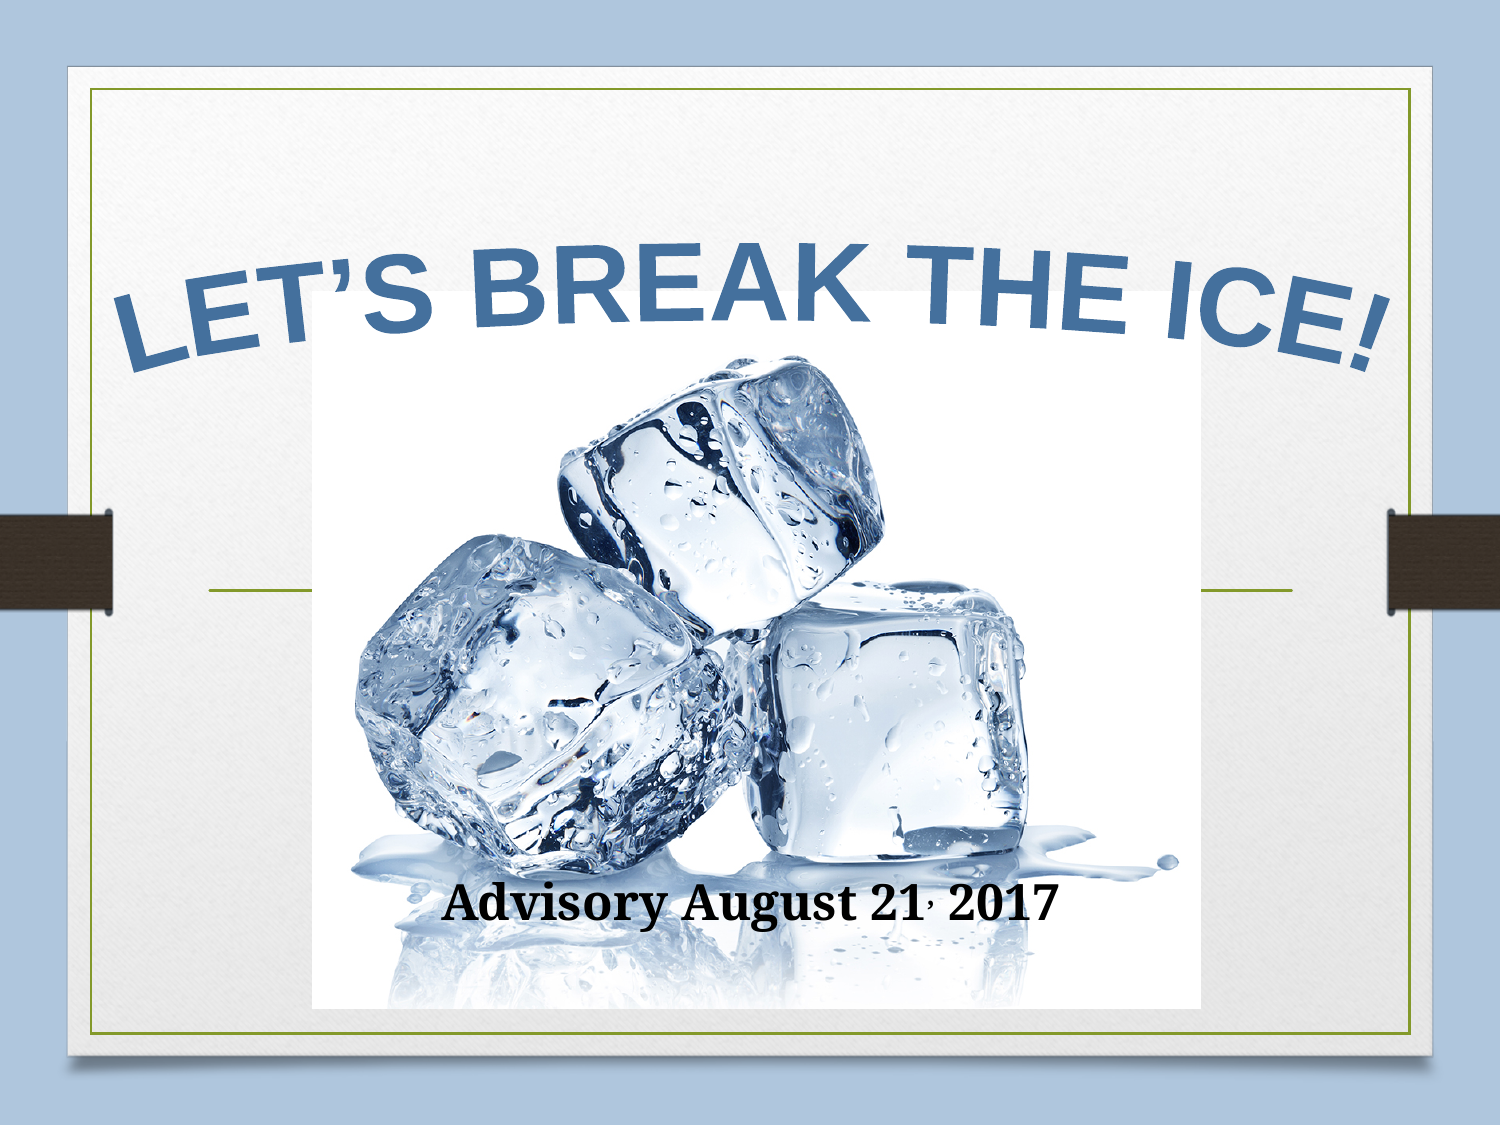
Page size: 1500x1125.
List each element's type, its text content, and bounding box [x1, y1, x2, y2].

picture [0, 0, 1500, 1125]
list Advisory August 21, 2017 [209, 862, 1292, 1042]
